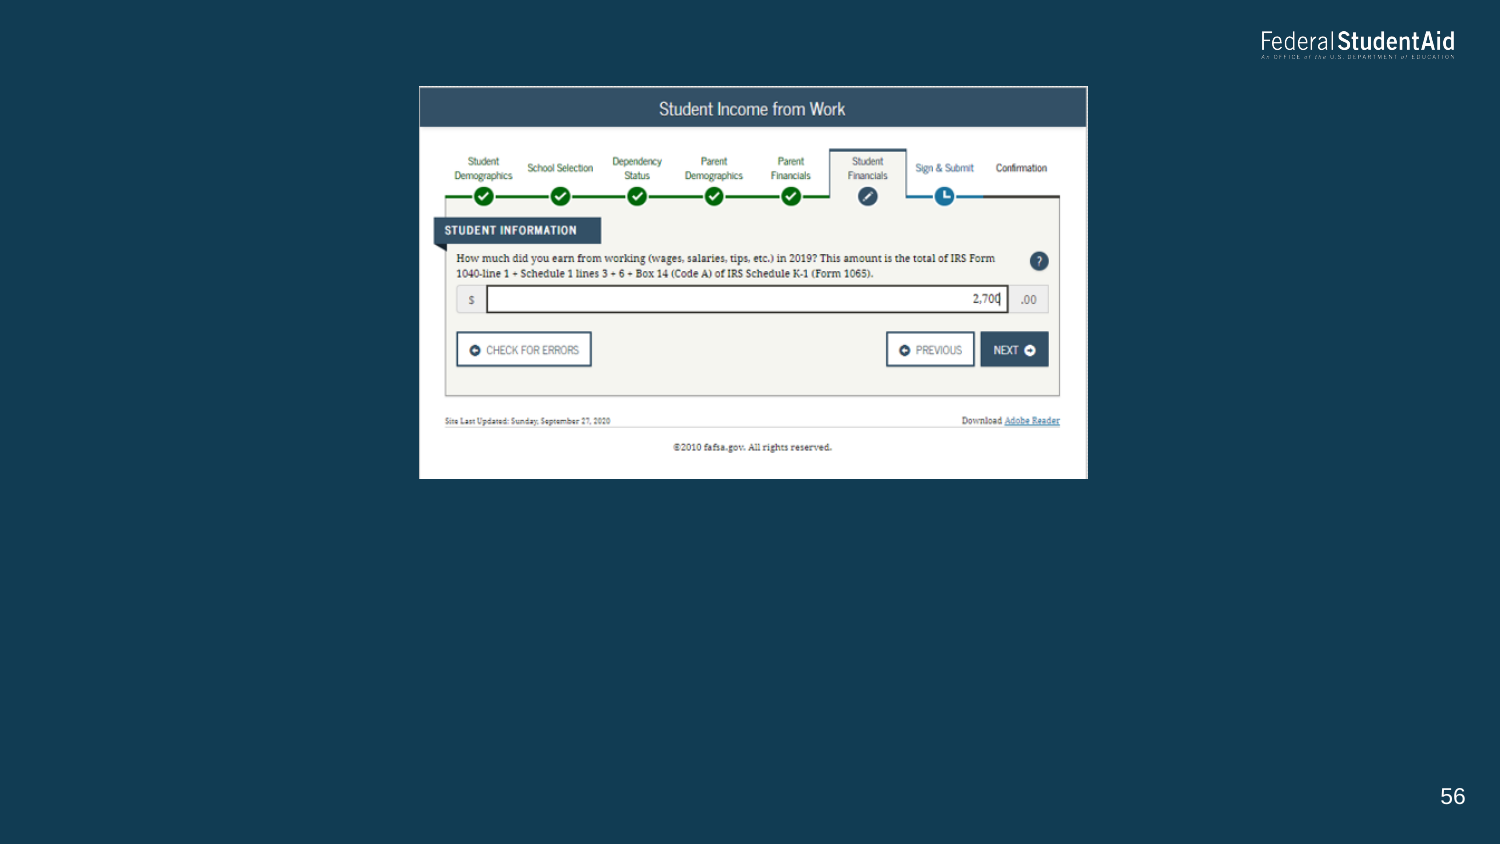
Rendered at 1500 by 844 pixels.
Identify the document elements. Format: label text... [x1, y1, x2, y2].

slide_number 56 [1440, 781, 1490, 821]
picture [419, 86, 1088, 479]
picture [1261, 31, 1454, 59]
